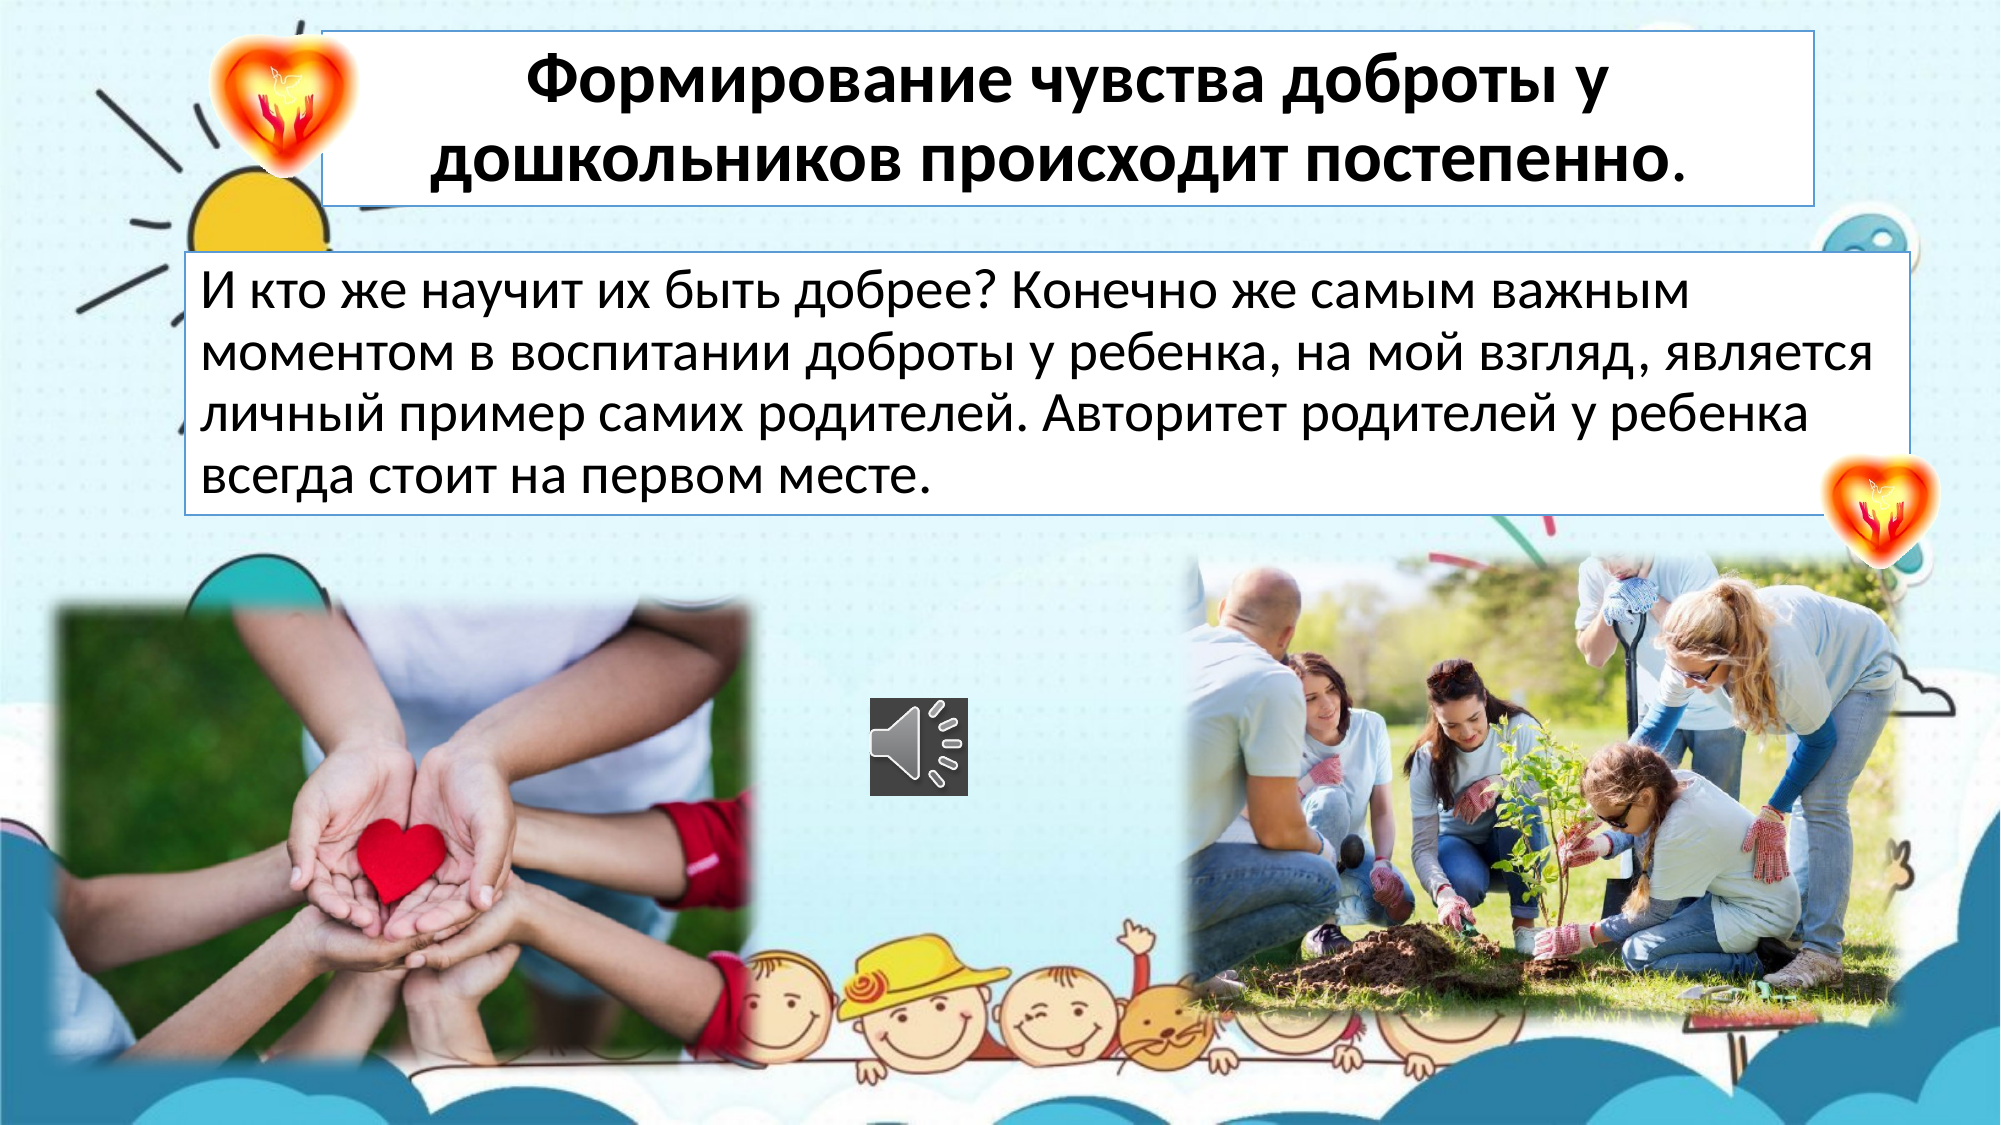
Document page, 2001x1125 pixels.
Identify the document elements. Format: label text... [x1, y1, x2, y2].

picture [0, 0, 2001, 1125]
title Формирование чувства доброты у дошкольников происходит постепенно. [321, 30, 1815, 207]
list И кто же научит их быть добрее? Конечно же самым важным моментом в воспитании доброты у ребенка, на мой взгляд, является личный пример самих родителей. Авторитет родителей у ребенка всегда стоит на первом месте. [184, 251, 1911, 516]
